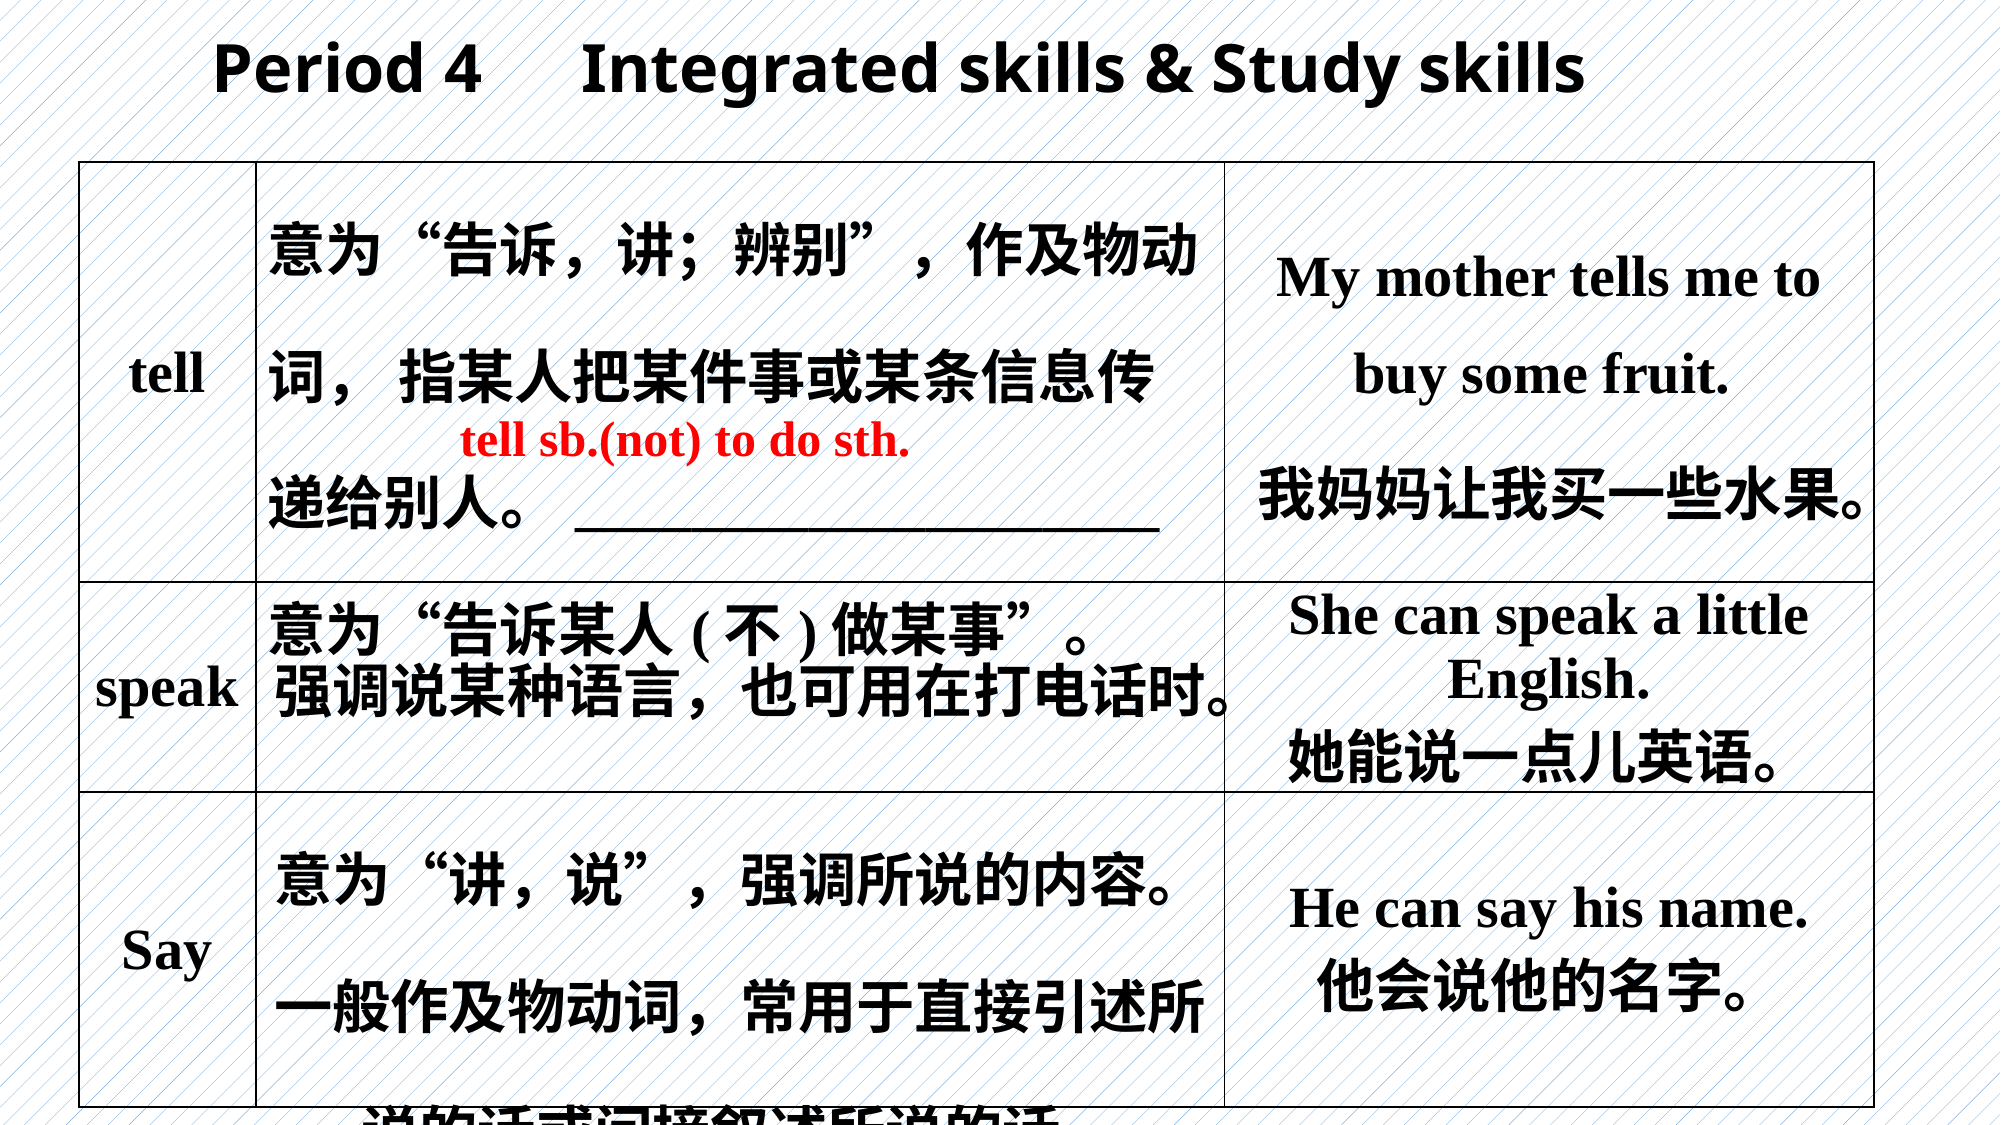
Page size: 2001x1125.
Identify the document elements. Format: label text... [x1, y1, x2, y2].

table_cell She can speak a little English. 她能说一点儿英语。 [1225, 583, 1873, 791]
table_cell Say [80, 793, 255, 1106]
text_box tell sb.(not) to do sth. [444, 398, 953, 474]
table_cell 意为“讲，说”，强调所说的内容。一般作及物动词，常用于直接引述所说的话或间接叙述所说的话。 [257, 793, 1224, 1106]
table_header 意为“告诉，讲；辨别”，作及物动词， 指某人把某件事或某条信息传递给别人。____________________意为“告诉某人(不)做某事”。 [257, 163, 1224, 581]
table_header tell [80, 163, 255, 581]
table_cell 强调说某种语言，也可用在打电话时。 [257, 583, 1224, 791]
table_cell He can say his name. 他会说他的名字。 [1225, 793, 1873, 1106]
table_cell speak [80, 583, 255, 791]
table_header My mother tells me to buy some fruit. 我妈妈让我买一些水果。 [1225, 163, 1873, 581]
text_box Period 4 Integrated skills & Study skills [196, 18, 1603, 114]
